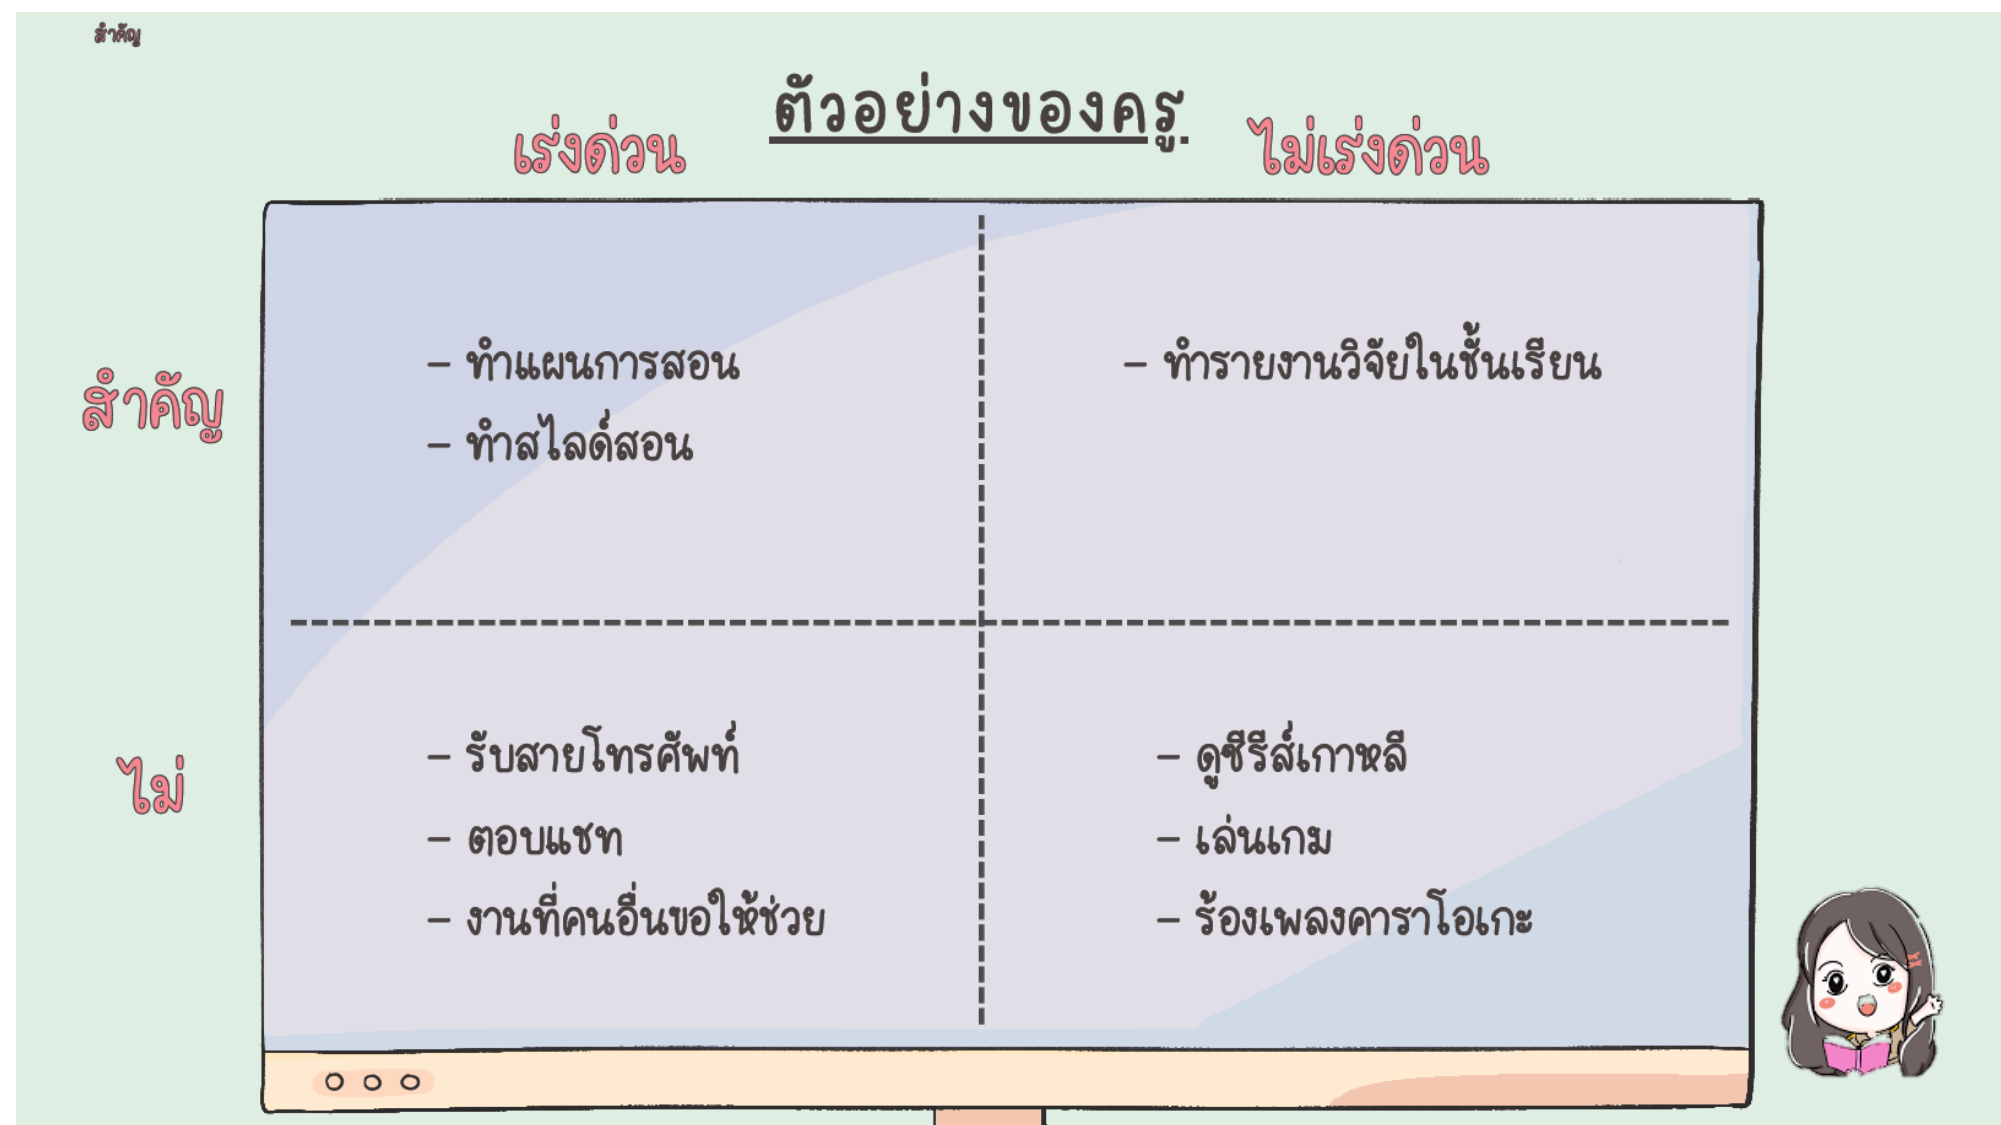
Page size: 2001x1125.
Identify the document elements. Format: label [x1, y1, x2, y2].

list [16, 12, 2000, 1125]
picture [1674, 12, 2001, 1125]
